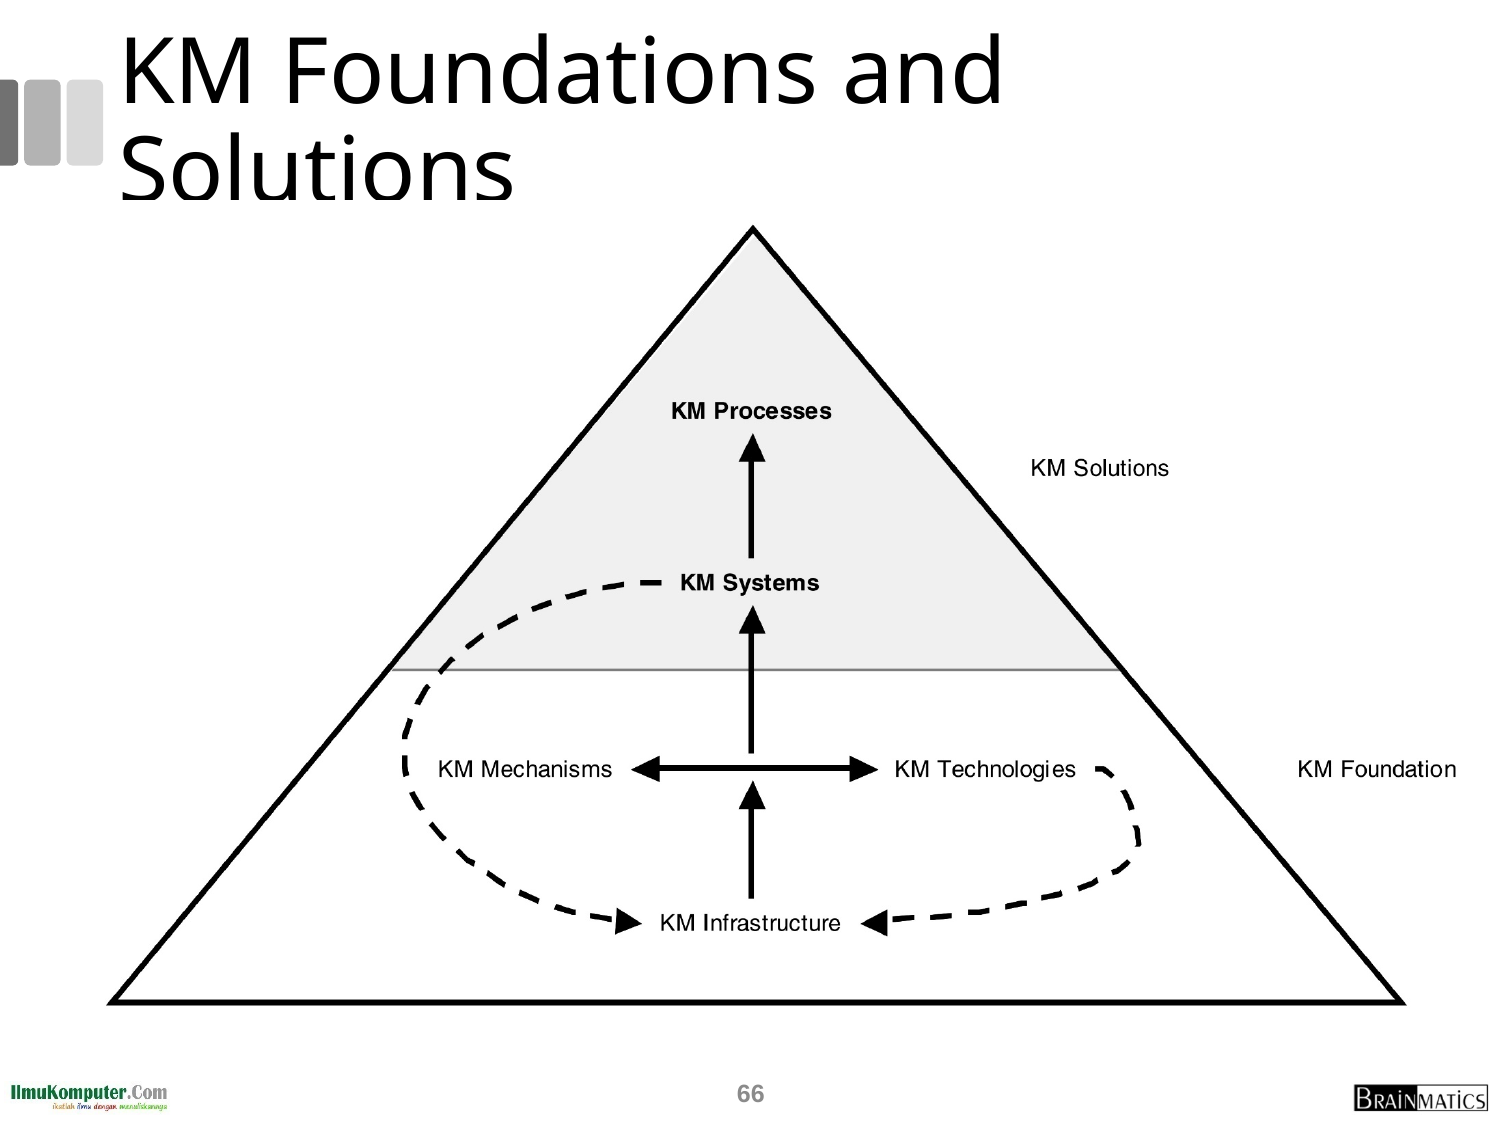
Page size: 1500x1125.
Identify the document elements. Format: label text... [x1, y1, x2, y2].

title KM Foundations and Solutions [103, 24, 1397, 199]
picture [1351, 1081, 1491, 1115]
slide_number 66 [582, 1062, 920, 1123]
picture [4, 1081, 173, 1115]
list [37, 199, 1500, 1047]
